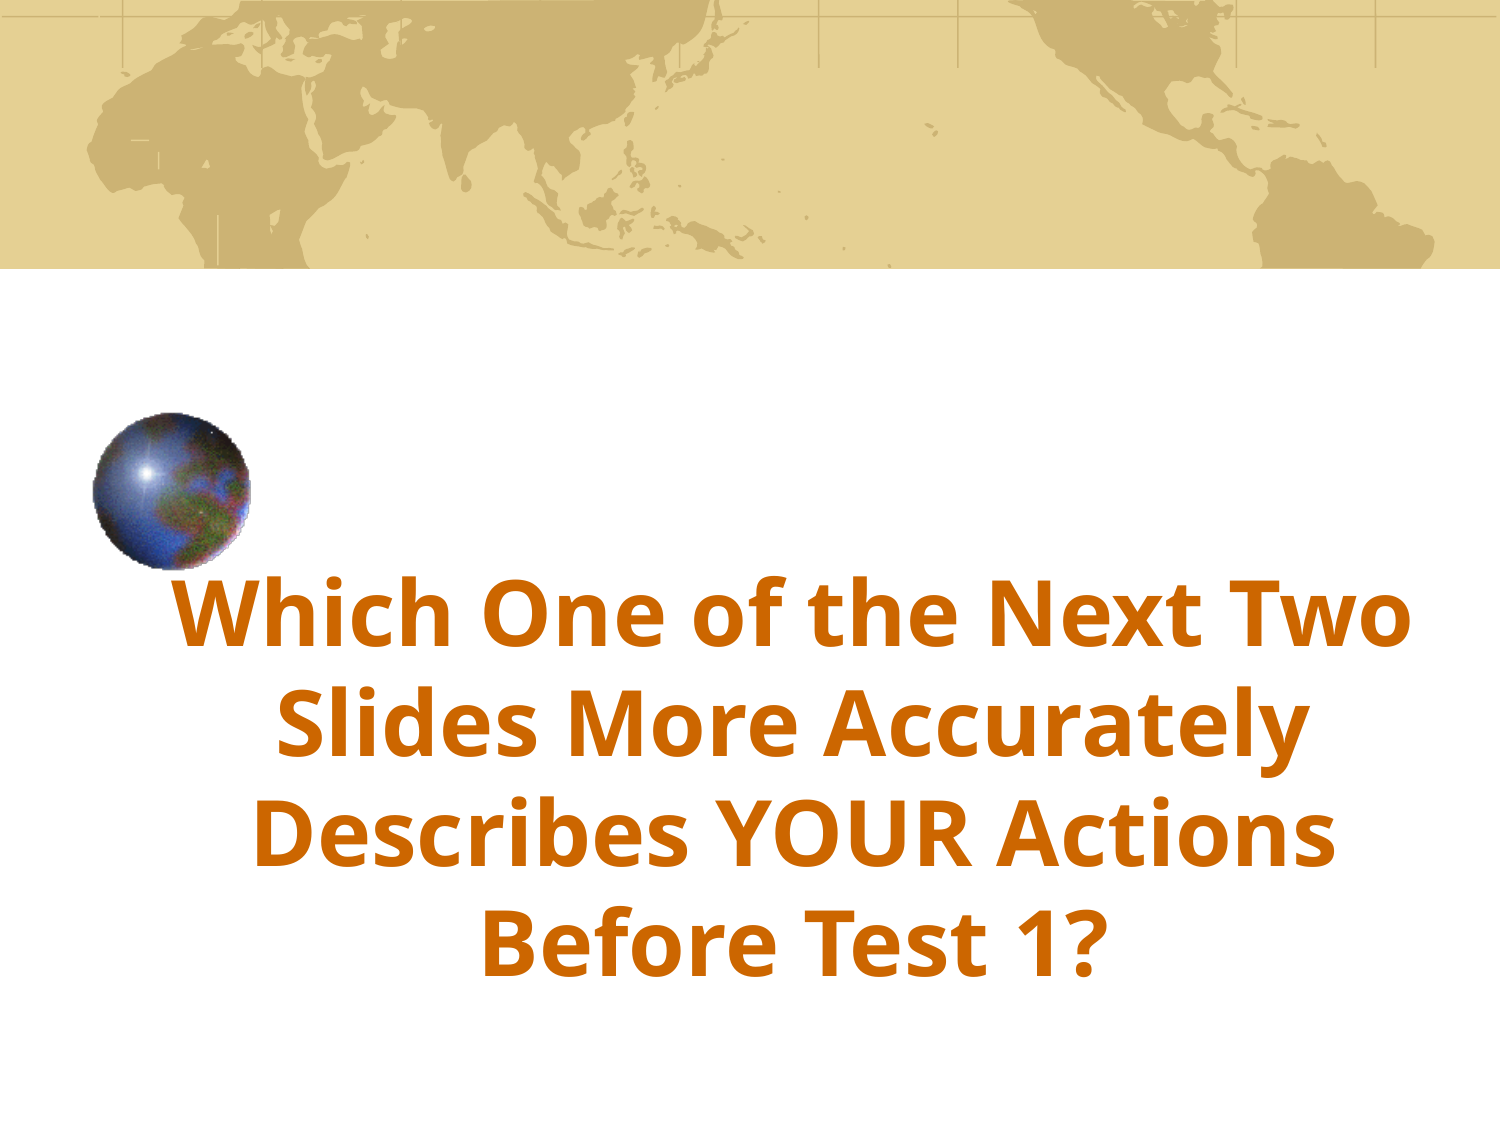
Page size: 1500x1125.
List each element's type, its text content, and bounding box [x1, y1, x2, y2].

title Which One of the Next Two Slides More Accurately Describes YOUR Actions Before Test 1? [149, 587, 1438, 963]
picture [87, 407, 268, 575]
